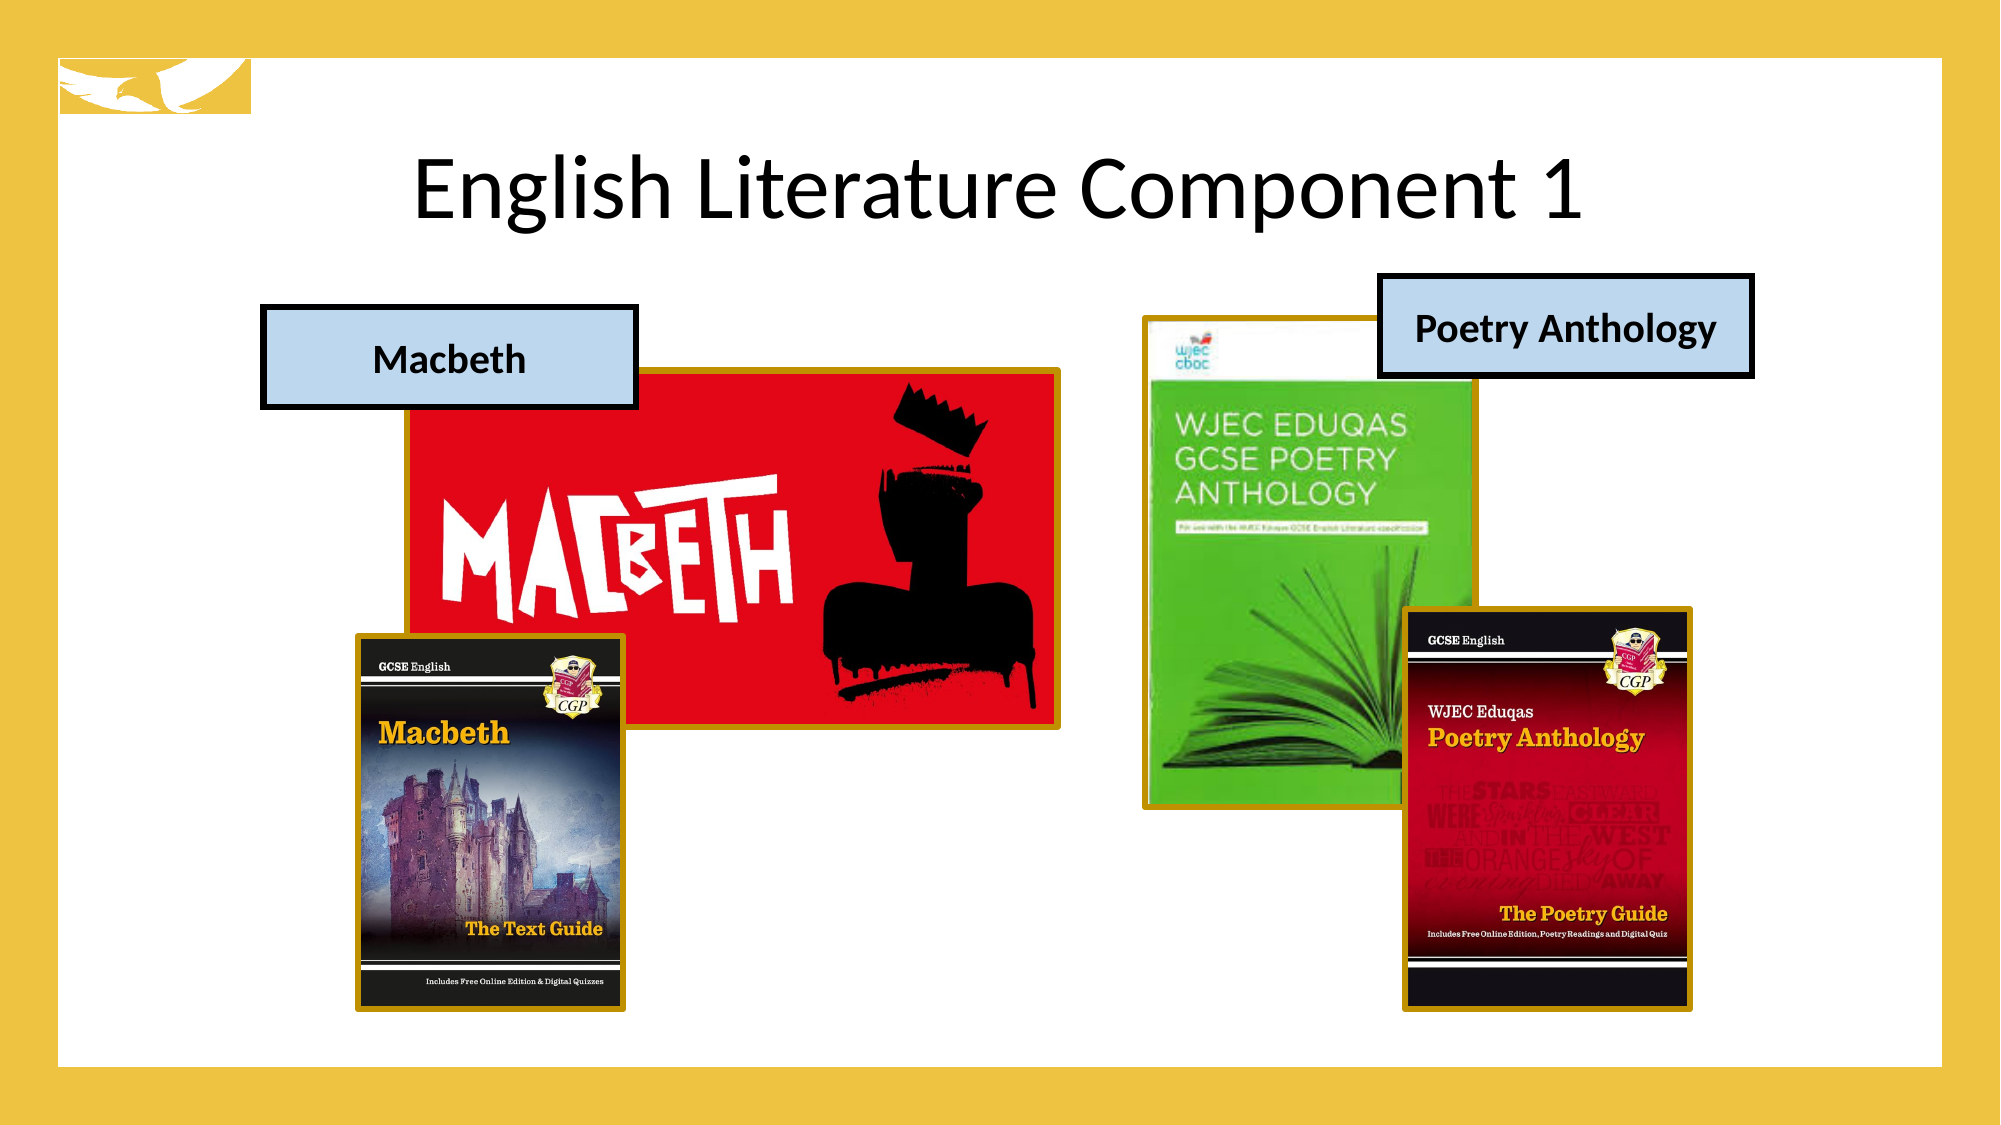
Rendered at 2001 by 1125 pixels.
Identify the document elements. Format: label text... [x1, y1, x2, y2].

text_box English Literature Component 1 [59, 28, 1941, 247]
text_box Poetry Anthology [1379, 275, 1753, 377]
text_box Macbeth [263, 306, 637, 408]
picture [360, 373, 1055, 1007]
text_box [28, 28, 1972, 1097]
picture [59, 59, 251, 114]
picture [1148, 320, 1687, 1007]
